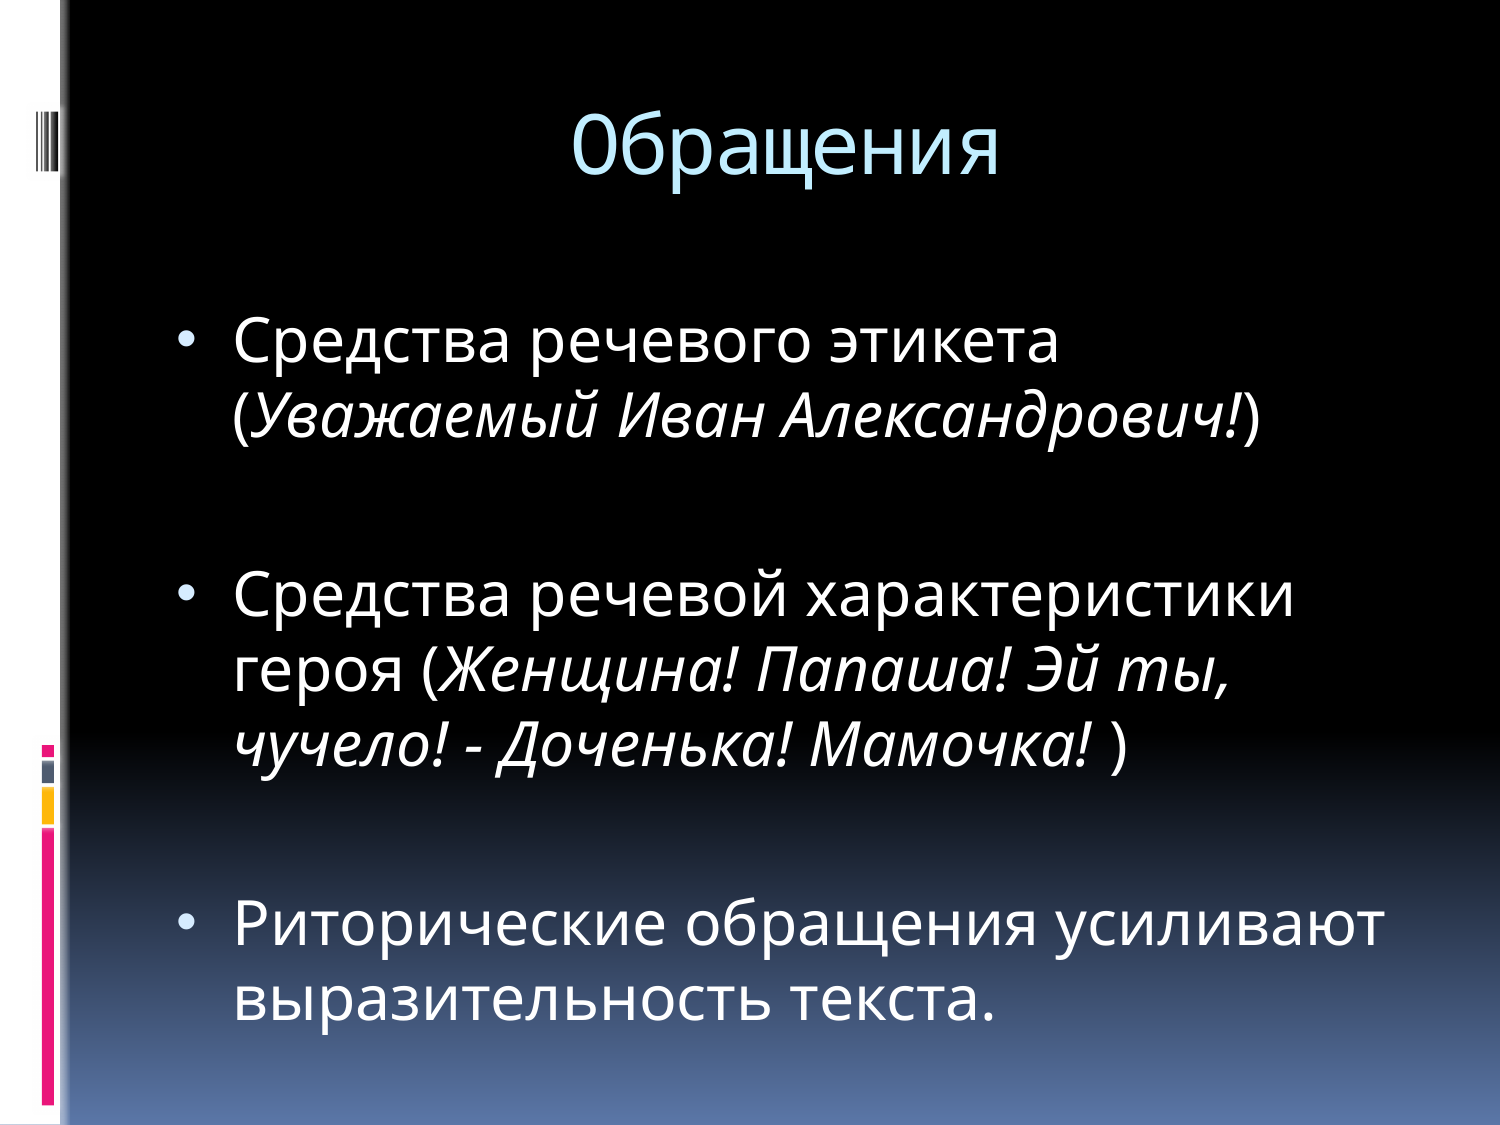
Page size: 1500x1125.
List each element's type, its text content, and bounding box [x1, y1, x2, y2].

title Обращения [150, 84, 1425, 235]
list Средства речевого этикета (Уважаемый Иван Александрович!) Средства речевой характеристики героя (Женщина! Папаша! Эй ты, чучело! - Доченька! Мамочка! ) Риторические обращения усиливают выразительность текста. [149, 292, 1426, 1043]
